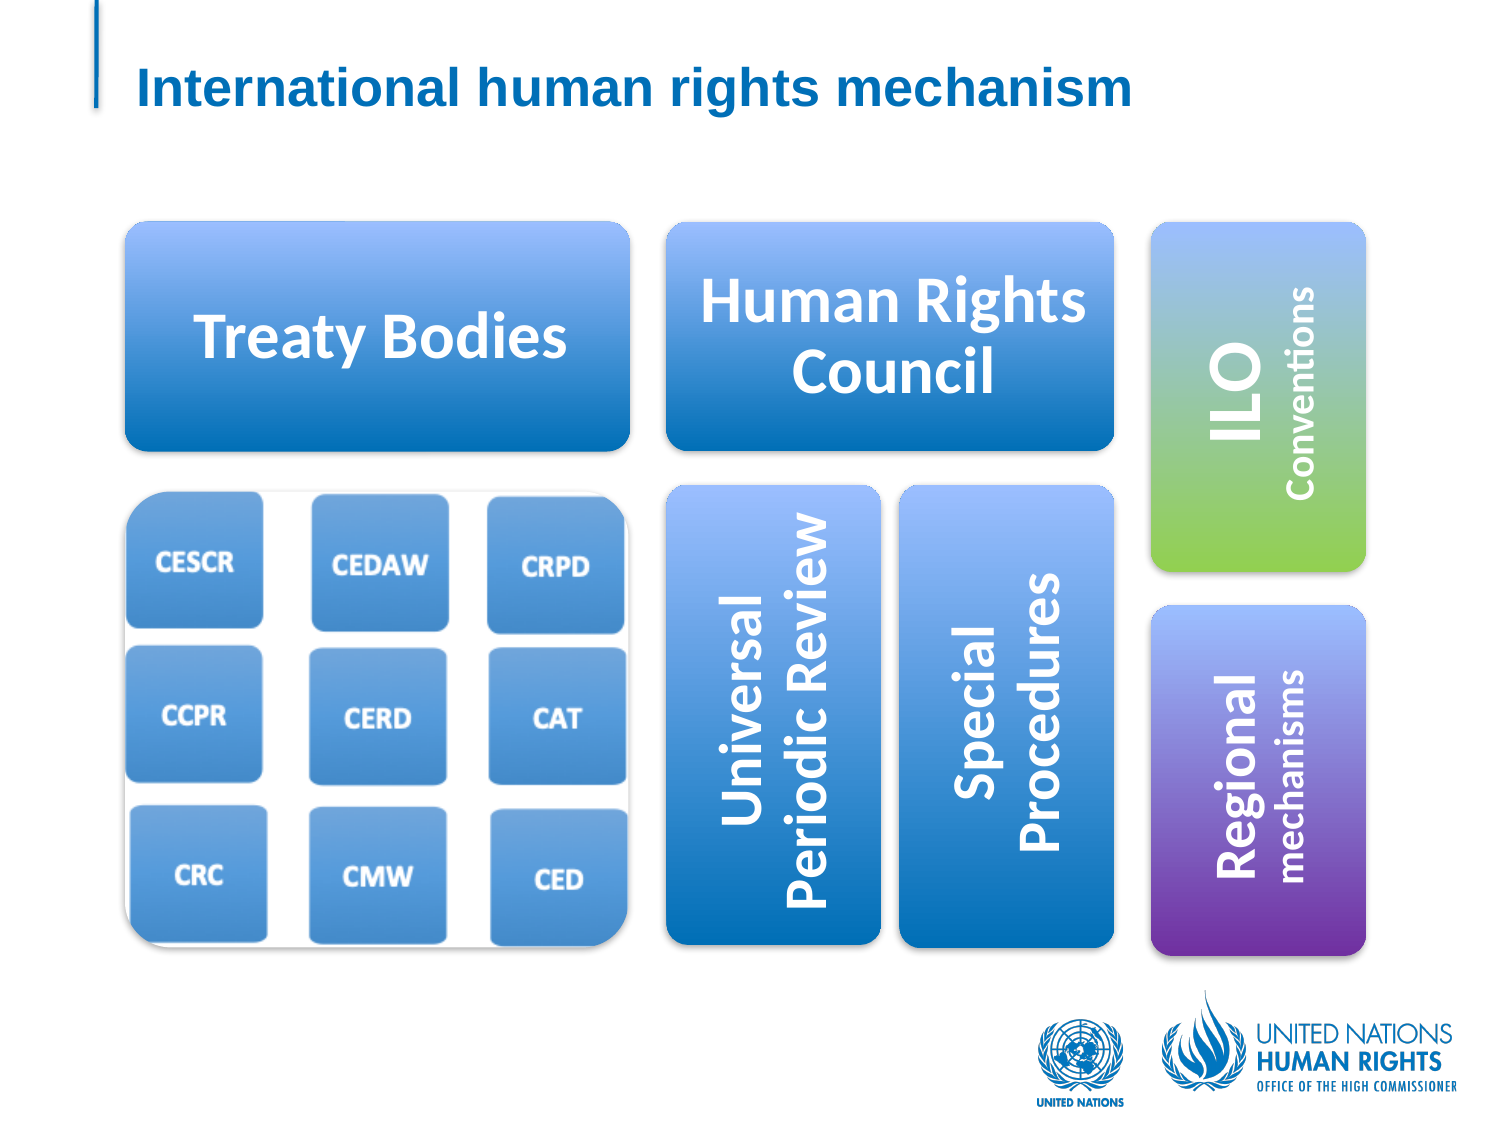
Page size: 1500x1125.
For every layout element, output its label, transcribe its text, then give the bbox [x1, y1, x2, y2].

picture [1037, 990, 1457, 1107]
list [124, 221, 1367, 957]
title International human rights mechanism [121, 45, 1363, 222]
